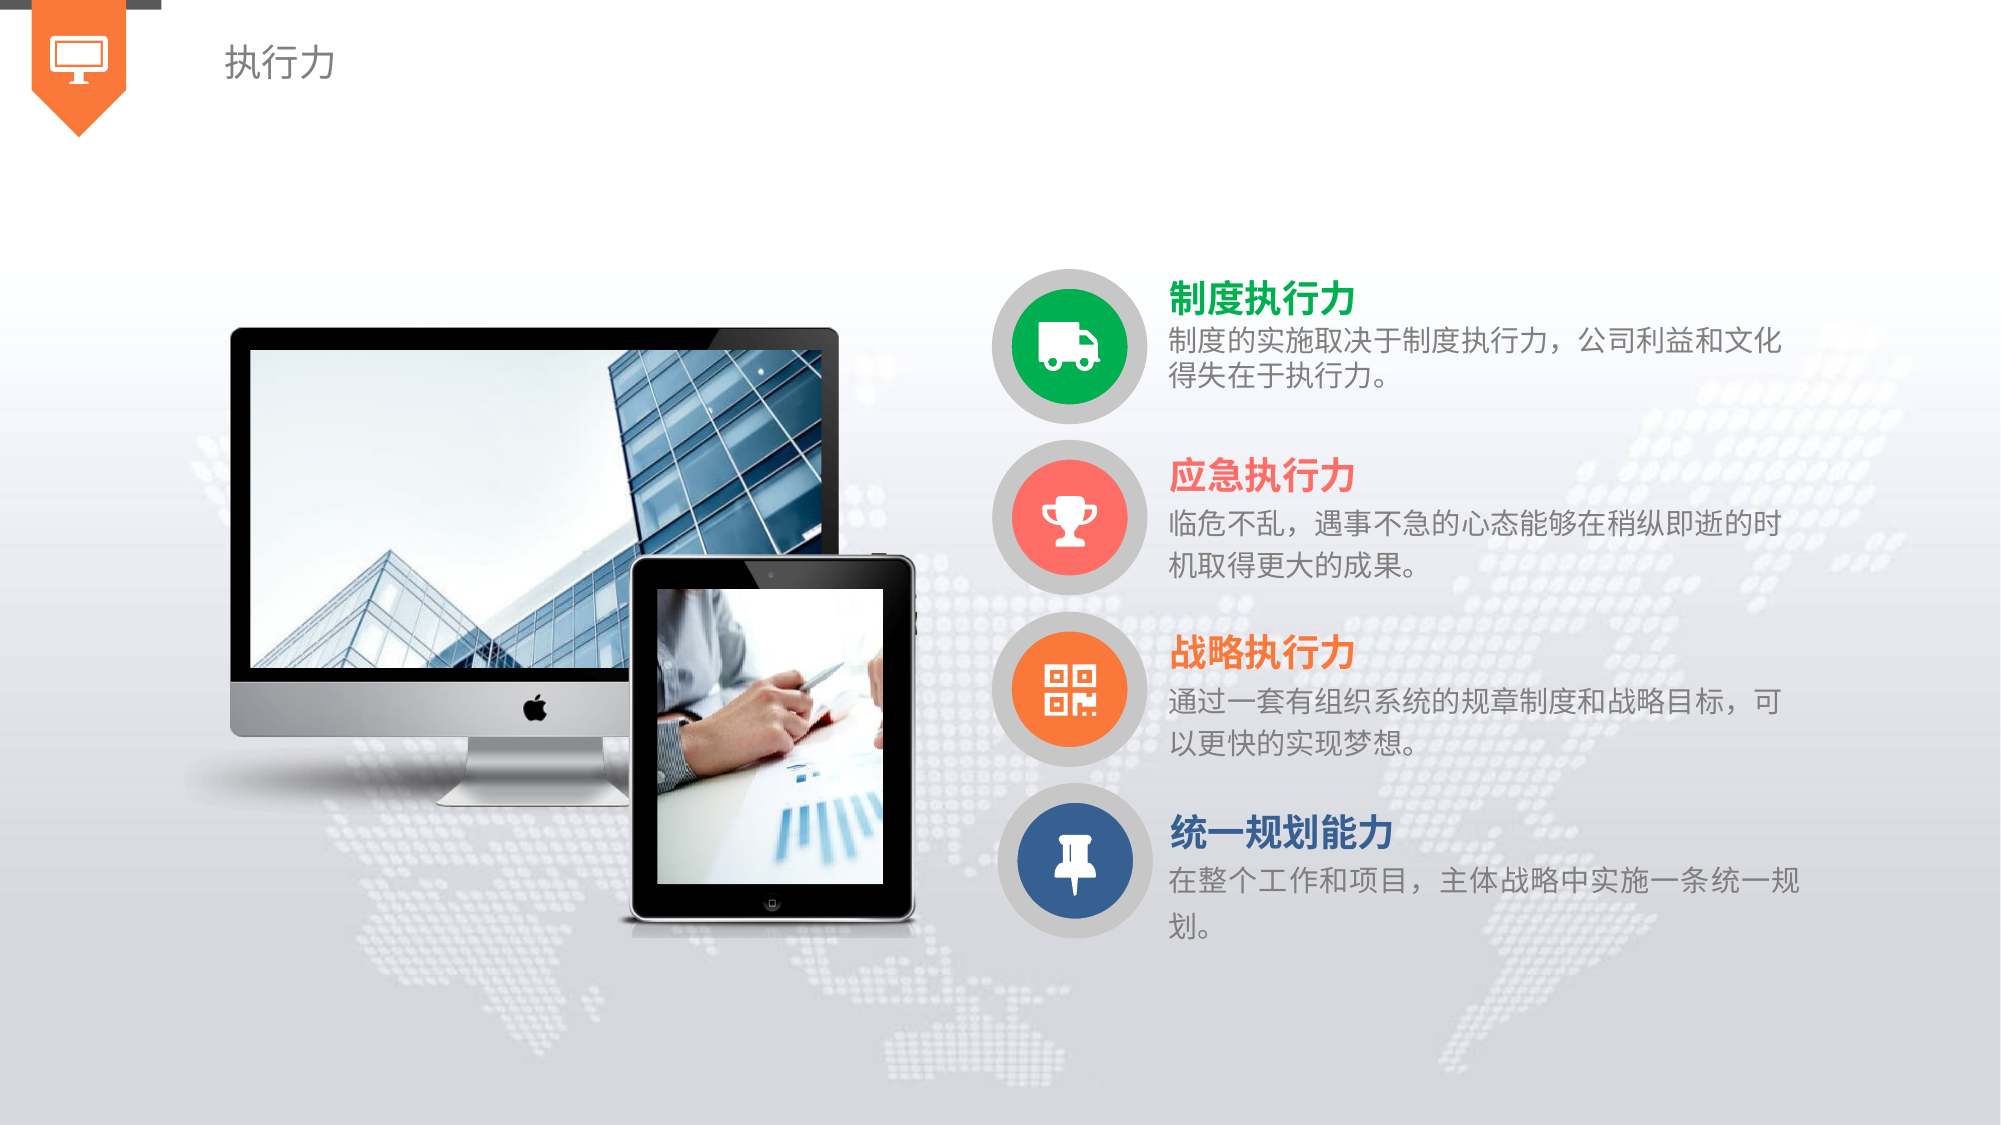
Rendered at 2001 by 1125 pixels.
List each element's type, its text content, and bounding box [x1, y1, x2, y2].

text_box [1001, 449, 1138, 586]
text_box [610, 542, 930, 938]
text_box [1007, 792, 1144, 929]
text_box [1153, 443, 1816, 591]
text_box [31, 0, 127, 138]
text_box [1001, 278, 1138, 415]
text_box [0, 0, 29, 12]
picture [0, 0, 2001, 1125]
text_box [1001, 621, 1138, 758]
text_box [1153, 266, 1816, 401]
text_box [1153, 800, 1816, 950]
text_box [173, 302, 894, 849]
text_box 执行力 [137, 33, 351, 90]
text_box [129, 0, 163, 12]
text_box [1153, 621, 1816, 769]
